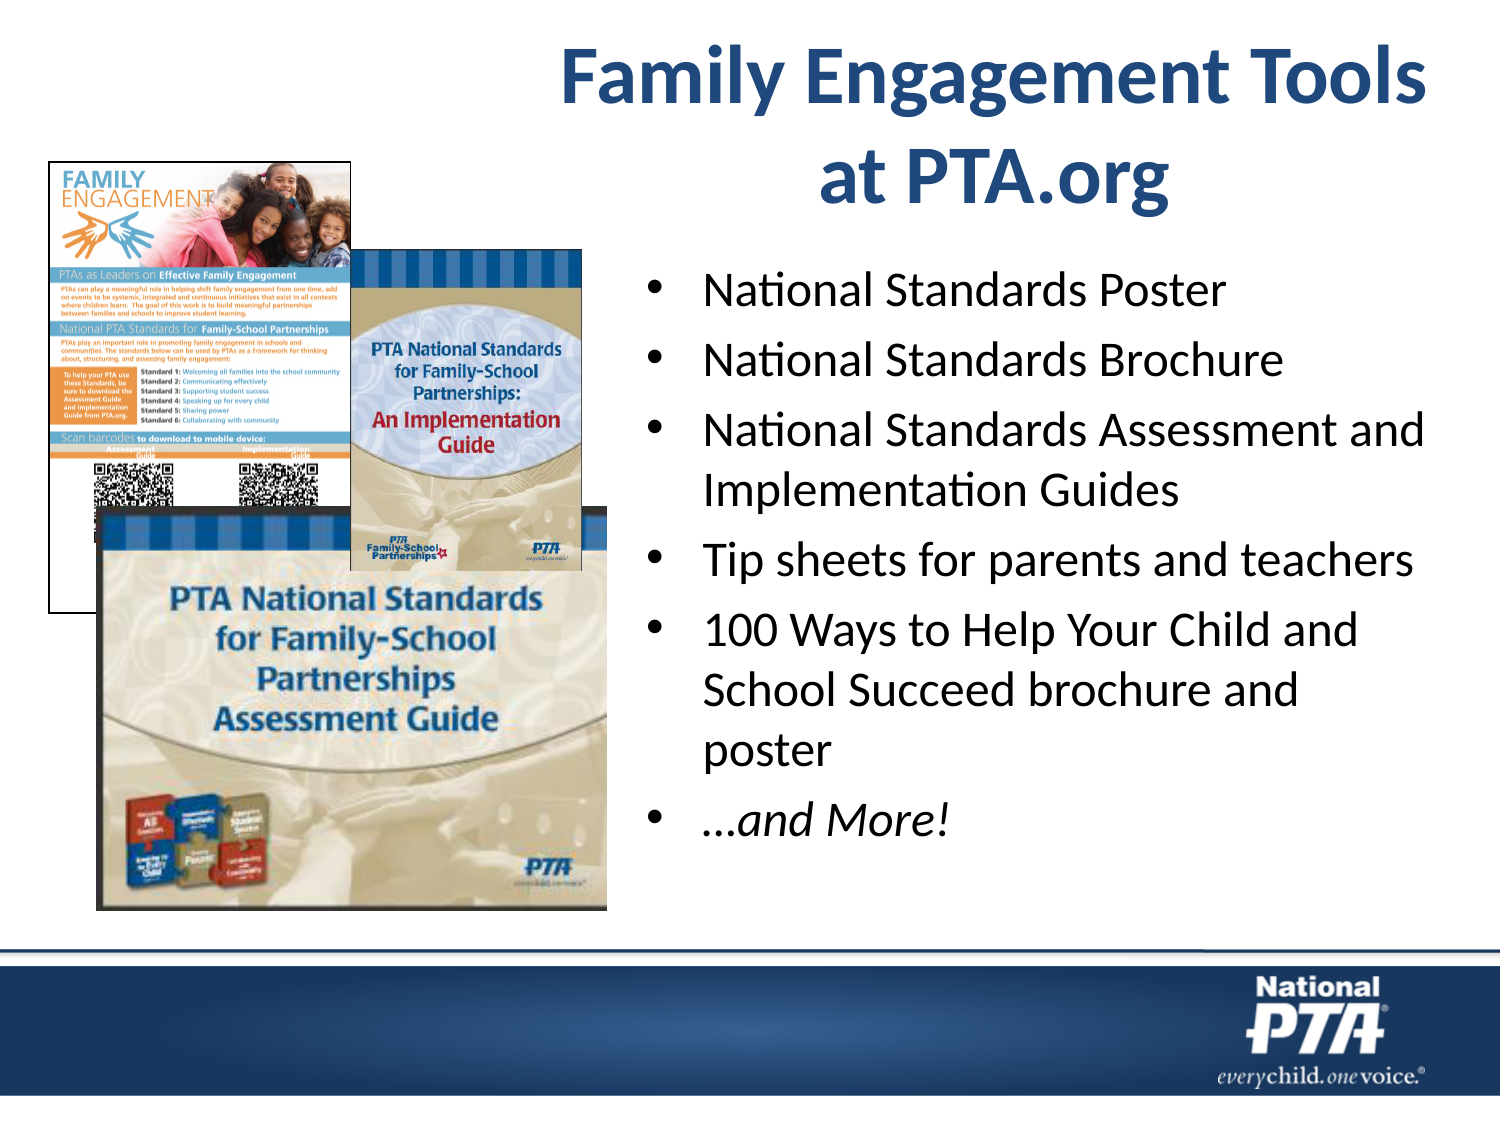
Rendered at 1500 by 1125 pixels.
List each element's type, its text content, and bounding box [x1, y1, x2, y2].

text_box Family Engagement Tools at PTA.org [537, 37, 1452, 204]
picture [0, 945, 1500, 1096]
picture [49, 162, 607, 912]
list National Standards Poster National Standards Brochure National Standards Assessment and Implementation Guides Tip sheets for parents and teachers 100 Ways to Help Your Child and School Succeed brochure and poster …and More! [631, 249, 1455, 881]
